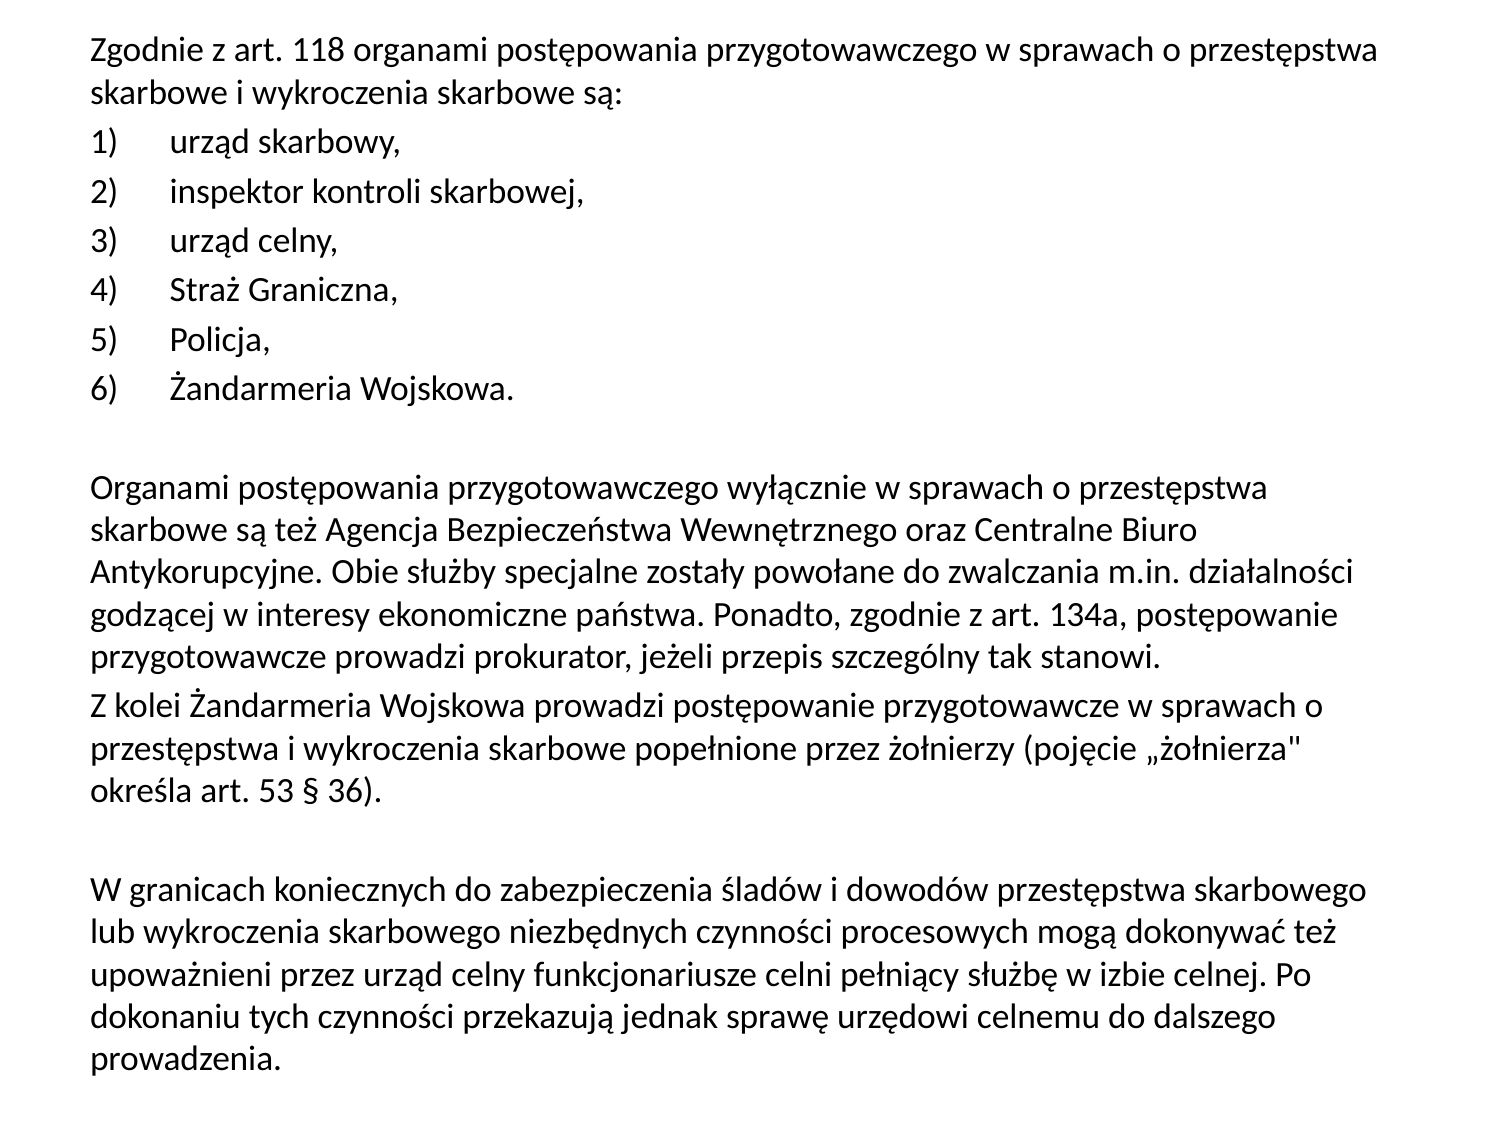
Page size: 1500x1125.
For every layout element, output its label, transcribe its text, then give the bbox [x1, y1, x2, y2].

list Zgodnie z art. 118 organami postępowania przygotowawczego w sprawach o przestępstwa skarbowe i wykroczenia skarbowe są: 1) urząd skarbowy, 2) inspektor kontroli skarbowej, 3) urząd celny, 4) Straż Graniczna, 5) Policja, 6) Żandarmeria Wojskowa. Organami postępowania przygotowawczego wyłącznie w sprawach o przestępstwa skarbowe są też Agencja Bezpieczeństwa Wewnętrznego oraz Centralne Biuro Antykorupcyjne. Obie służby specjalne zostały powołane do zwalczania m.in. działalności godzącej w interesy ekonomiczne państwa. Ponadto, zgodnie z art. 134a, postępowanie przygotowawcze prowadzi prokurator, jeżeli przepis szczególny tak stanowi. Z kolei Żandarmeria Wojskowa prowadzi postępowanie przygotowawcze w sprawach o przestępstwa i wykroczenia skarbowe popełnione przez żołnierzy (pojęcie „żołnierza" określa art. 53 § 36). W granicach koniecznych do zabezpieczenia śladów i dowodów przestępstwa skarbowego lub wykroczenia skarbowego niezbędnych czynności procesowych mogą dokonywać też upoważnieni przez urząd celny funkcjonariusze celni pełniący służbę w izbie celnej. Po dokonaniu tych czynności przekazują jednak sprawę urzędowi celnemu do dalszego prowadzenia. [75, 19, 1425, 1094]
